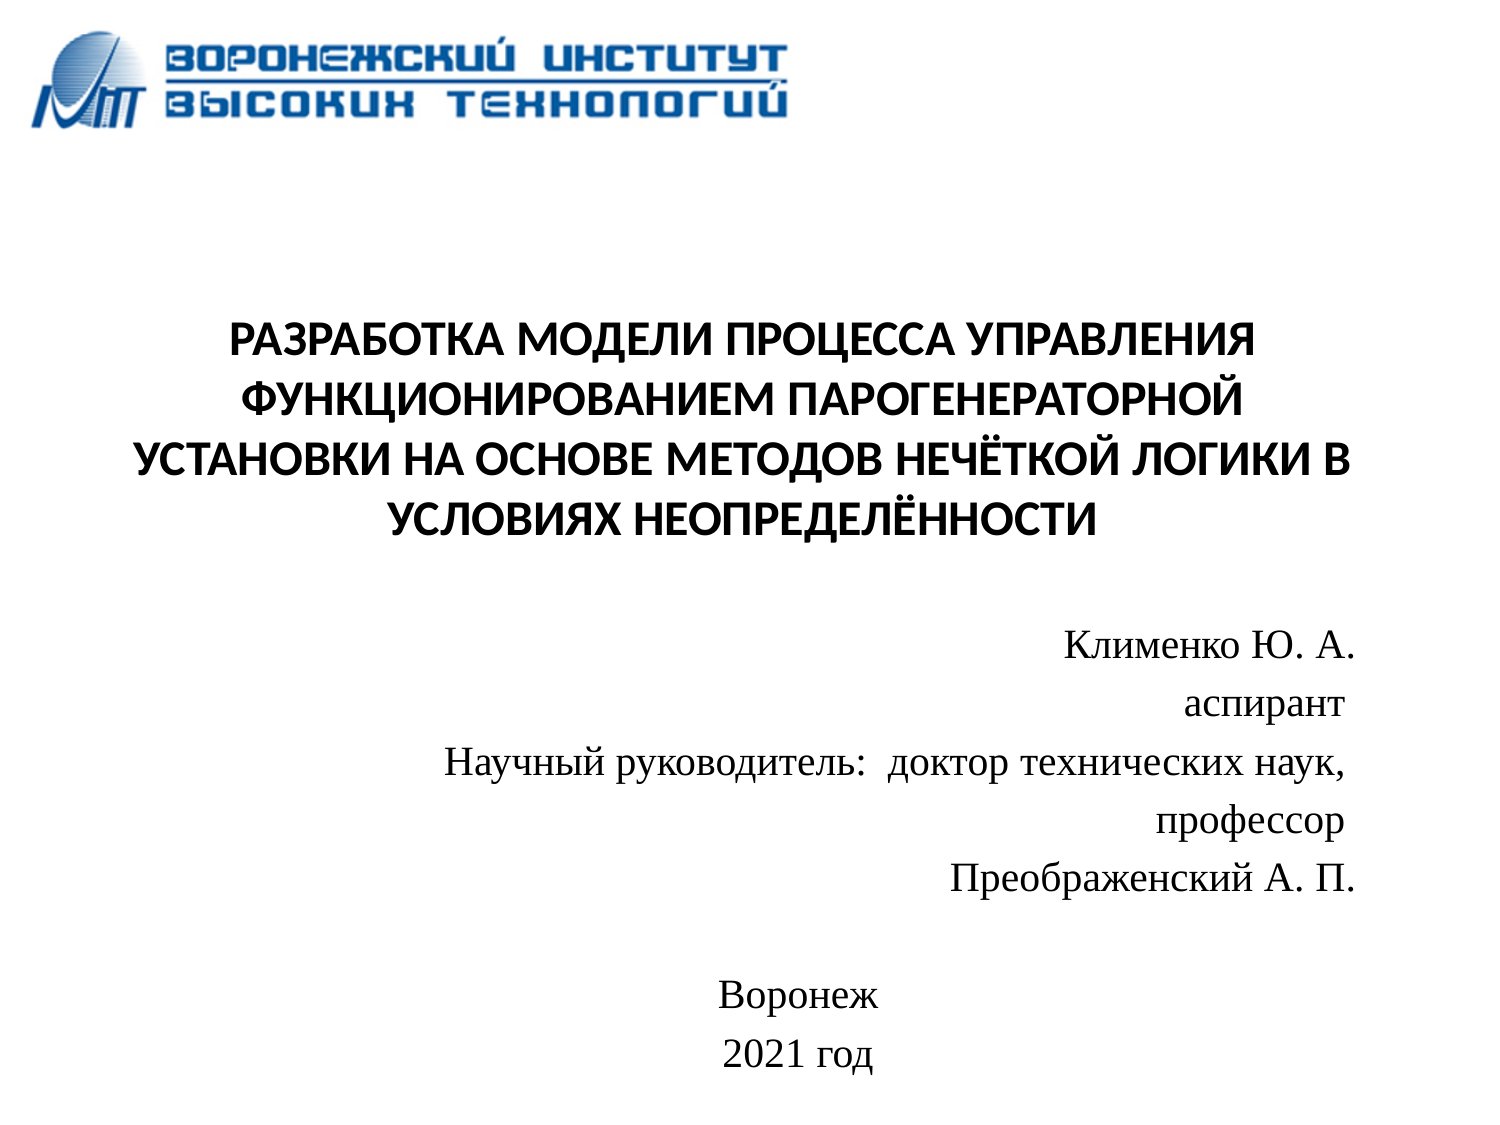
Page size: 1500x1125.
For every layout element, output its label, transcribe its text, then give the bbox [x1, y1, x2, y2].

subtitle Клименко Ю. A. аспирант Научный руководитель: доктор технических наук, профессор Преображенский A. П. Воронеж 2021 год [225, 609, 1372, 961]
picture [23, 24, 805, 130]
title РАЗРАБОТКА МОДЕЛИ ПРОЦЕССА УПРАВЛЕНИЯ ФУНКЦИОНИРОВАНИЕМ ПАРОГЕНЕРАТОРНОЙ УСТАНОВКИ НА ОСНОВЕ МЕТОДОВ НЕЧЁТКОЙ ЛОГИКИ В УСЛОВИЯХ НЕОПРЕДЕЛЁННОСТИ [105, 304, 1381, 546]
